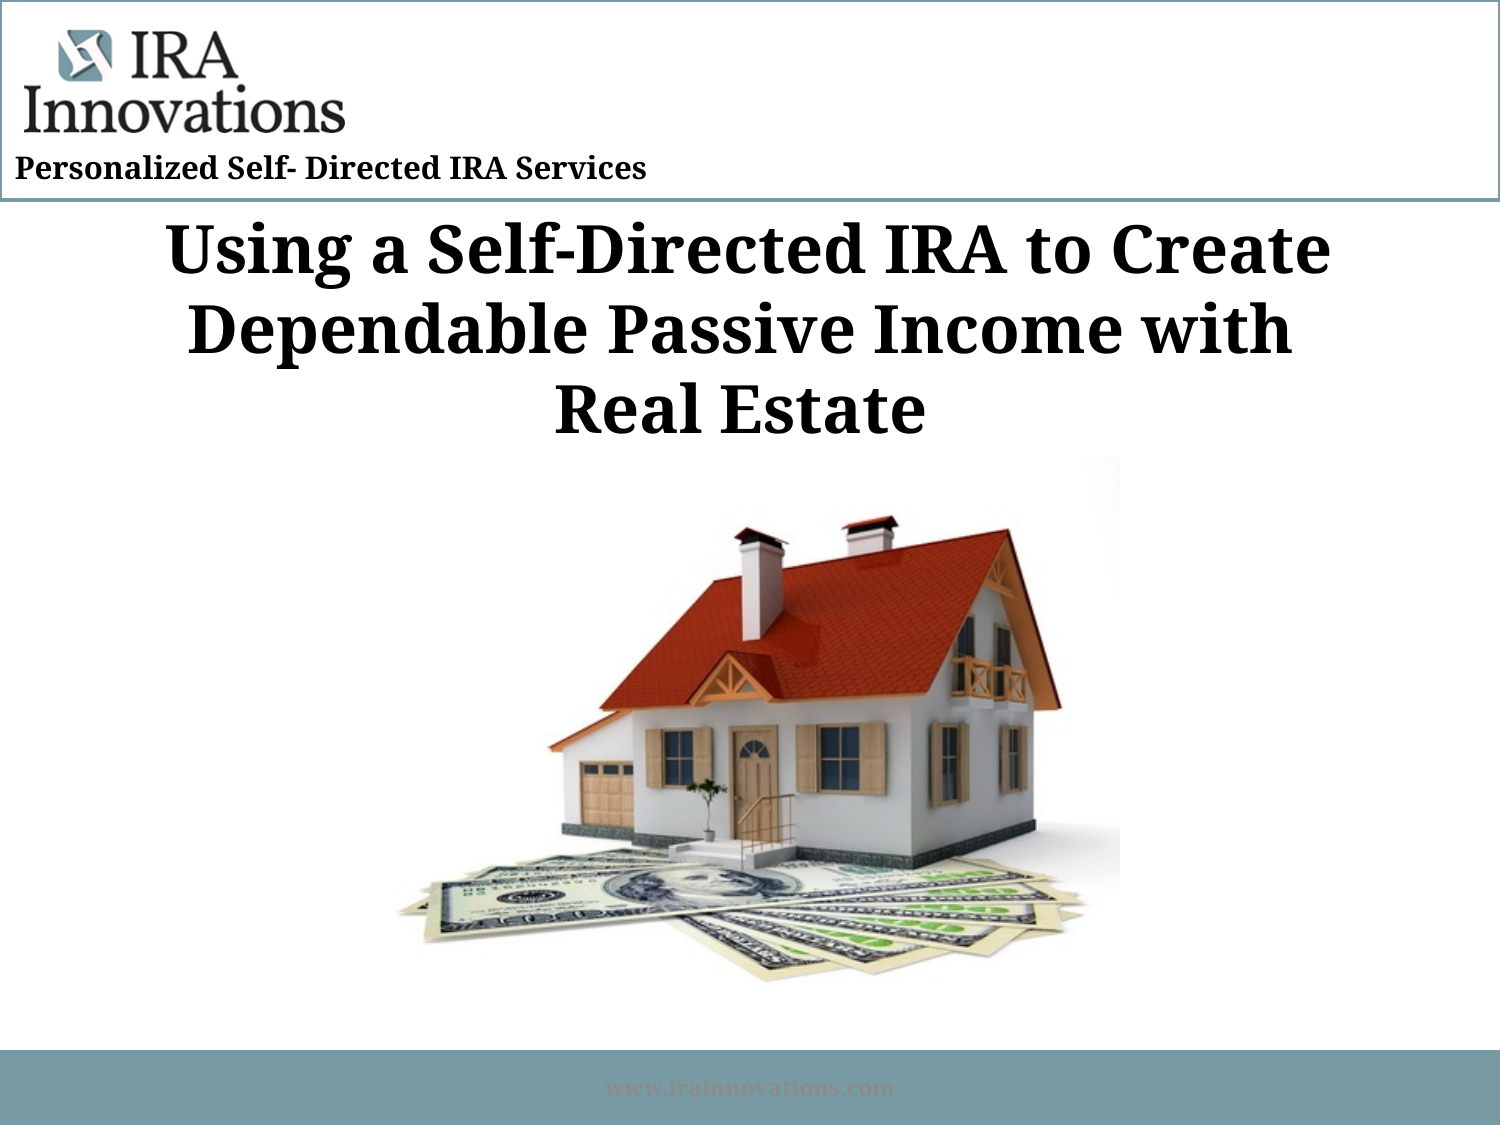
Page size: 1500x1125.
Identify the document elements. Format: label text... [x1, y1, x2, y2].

footer www.irainnovations.com [0, 1050, 1500, 1125]
picture [368, 457, 1120, 1021]
text_box Using a Self-Directed IRA to Create Dependable Passive Income with Real Estate [0, 199, 1500, 455]
picture [24, 24, 345, 133]
